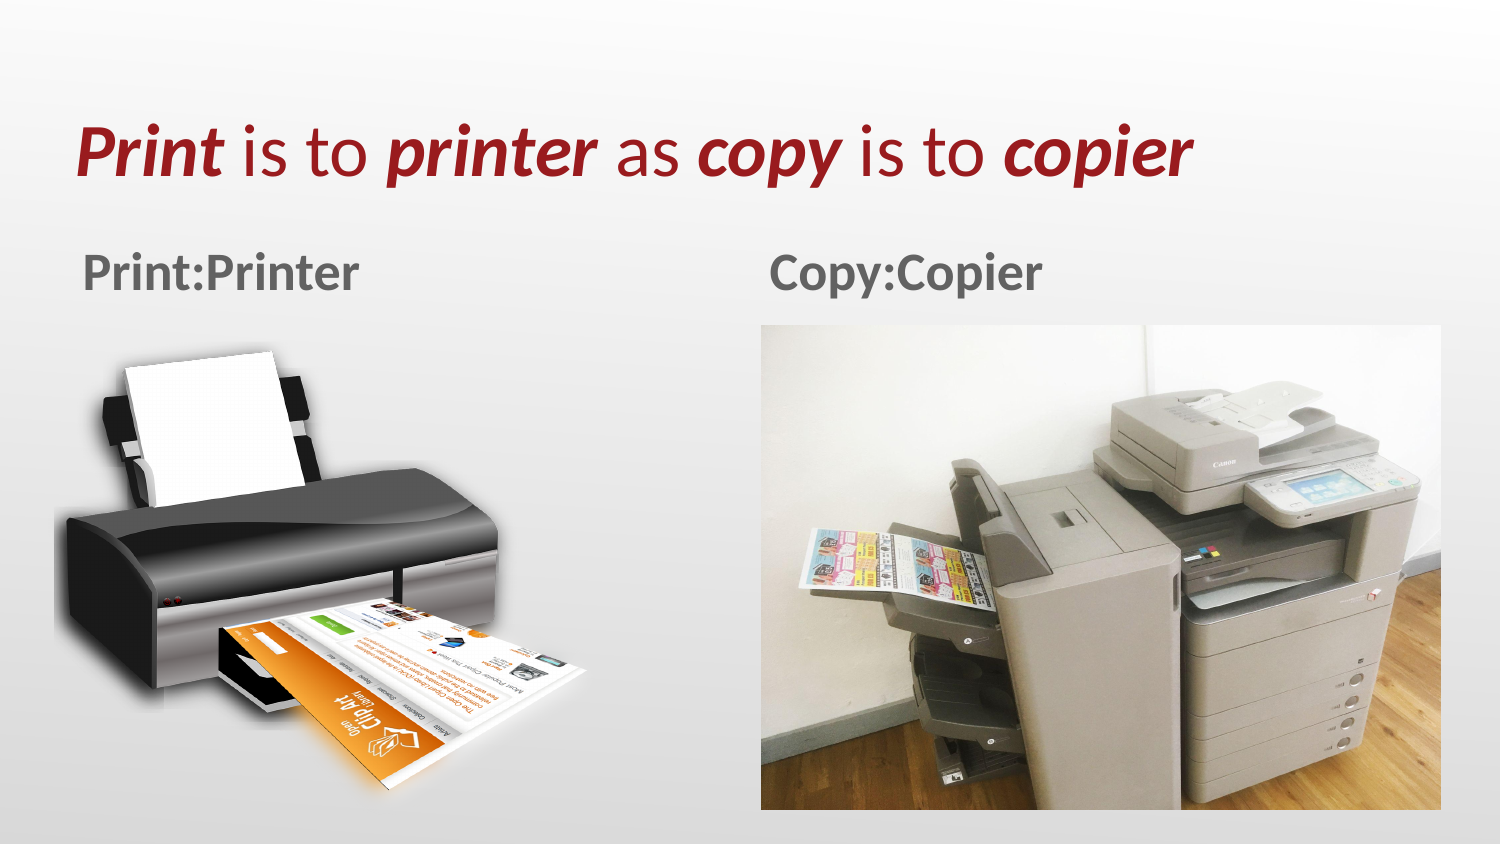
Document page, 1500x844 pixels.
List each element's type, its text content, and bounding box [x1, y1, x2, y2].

title Print is to printer as copy is to copier [75, 50, 1425, 191]
picture [761, 325, 1451, 811]
picture [39, 333, 607, 819]
list Print:Printer [75, 228, 738, 310]
list Copy:Copier [761, 228, 1426, 310]
